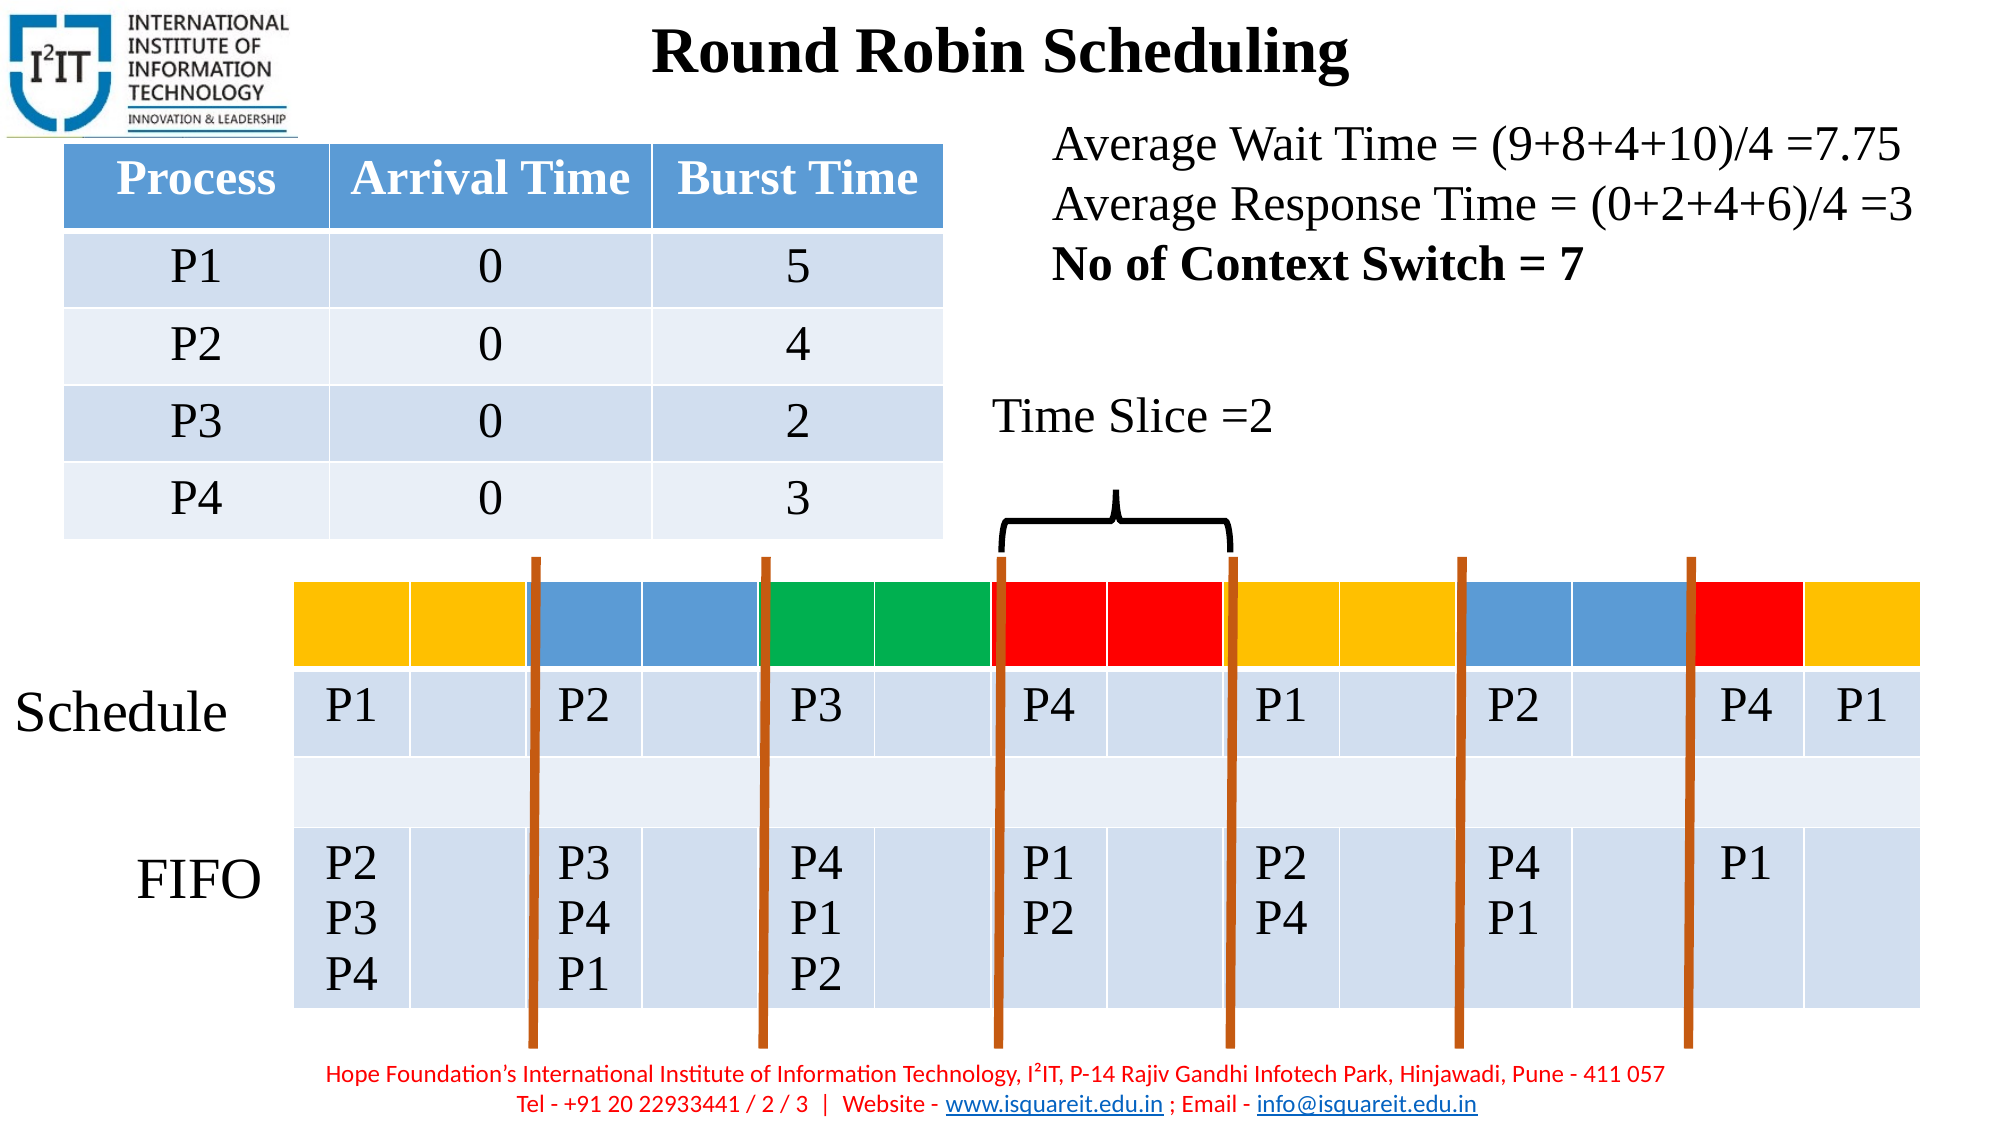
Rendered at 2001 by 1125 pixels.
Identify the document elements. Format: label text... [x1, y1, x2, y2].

table_cell 3 [653, 463, 943, 539]
table_header [527, 582, 531, 666]
table_header [1467, 582, 1571, 666]
table_cell P4 [1005, 672, 1106, 756]
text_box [1688, 556, 1692, 1049]
table_header [1006, 582, 1106, 666]
table_cell P2 [540, 672, 641, 756]
table_header [771, 582, 874, 666]
table_cell [294, 758, 530, 827]
table_cell [1340, 828, 1455, 1008]
table_cell [1695, 758, 1920, 827]
table_header [1238, 582, 1339, 666]
table_header Arrival Time [330, 144, 651, 228]
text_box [533, 556, 537, 1049]
table_cell [643, 828, 757, 1008]
table_cell P3 [64, 386, 329, 461]
table_cell P4 [992, 672, 996, 756]
table_cell P2 P4 [1236, 828, 1339, 1008]
table_header Process [64, 144, 329, 228]
table_cell P1 [1805, 672, 1920, 756]
table_header [875, 582, 990, 666]
table_header [541, 582, 641, 666]
table_cell 5 [653, 234, 943, 307]
table_cell 0 [330, 386, 651, 461]
table_cell [540, 758, 760, 827]
table_cell P4 [1695, 672, 1803, 756]
text_box Average Wait Time = (9+8+4+10)/4 =7.75 Average Response Time = (0+2+4+6)/4 =3 No of Context Switch = 7 [1037, 102, 2000, 298]
table_header [1340, 582, 1455, 666]
picture [0, 0, 298, 138]
title Round Robin Scheduling [298, 8, 1864, 95]
table_header [1805, 582, 1920, 666]
table_cell [1573, 672, 1686, 756]
table_header [643, 582, 757, 666]
table_cell P4 P1 [1465, 828, 1571, 1008]
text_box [1459, 556, 1463, 1049]
table_header [294, 582, 409, 666]
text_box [1230, 556, 1234, 1049]
table_header [1696, 582, 1803, 666]
table_cell [1108, 828, 1222, 1008]
table_cell [770, 758, 995, 827]
text_box [1000, 489, 1231, 553]
table_cell [875, 828, 990, 1008]
table_header Burst Time [653, 144, 943, 228]
table_header [411, 582, 525, 666]
table_cell 2 [653, 386, 943, 461]
table_cell [1466, 758, 1685, 827]
table_cell P4 P1 P2 [769, 828, 874, 1008]
table_cell [411, 672, 525, 756]
footer Hope Foundation’s International Institute of Information Technology, I²IT, P-14 Rajiv Gandhi Infotech Park, Hinjawadi, Pune - 411 057 Tel - +91 20 22933441 / 2 / 3 | Website - www.isquareit.edu.in ; Email - info@isquareit.edu.in [0, 1049, 2000, 1125]
table_cell 0 [330, 463, 651, 539]
table_cell [411, 828, 525, 1008]
table_cell [1005, 758, 1227, 827]
table_cell [1805, 828, 1920, 1008]
table_cell [875, 672, 990, 756]
table_cell [1573, 828, 1685, 1008]
text_box Time Slice =2 [961, 374, 1305, 450]
table_cell P3 [770, 672, 874, 756]
table_cell [1237, 758, 1456, 827]
table_cell P2 P3 P4 [294, 828, 409, 1008]
table_header [1108, 582, 1222, 666]
table_cell [1108, 672, 1222, 756]
table_cell P4 [64, 463, 329, 539]
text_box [998, 556, 1002, 1049]
table_cell P1 [64, 234, 329, 307]
table_cell P2 [1466, 672, 1571, 756]
table_header [1573, 582, 1686, 666]
text_box Schedule [0, 665, 289, 751]
table_cell P1 [1694, 828, 1803, 1008]
table_cell P1 [1237, 672, 1339, 756]
table_cell P1 [294, 672, 409, 756]
table_cell P1 P2 [1004, 828, 1106, 1008]
table_cell 4 [653, 309, 943, 384]
table_cell 0 [330, 309, 651, 384]
table_header [1224, 582, 1228, 666]
table_cell P2 [64, 309, 329, 384]
table_header [992, 582, 996, 666]
text_box FIFO [121, 832, 284, 918]
table_cell P3 P4 P1 [539, 828, 641, 1008]
table_cell [643, 672, 757, 756]
table_cell 0 [330, 234, 651, 307]
table_cell [1340, 672, 1455, 756]
